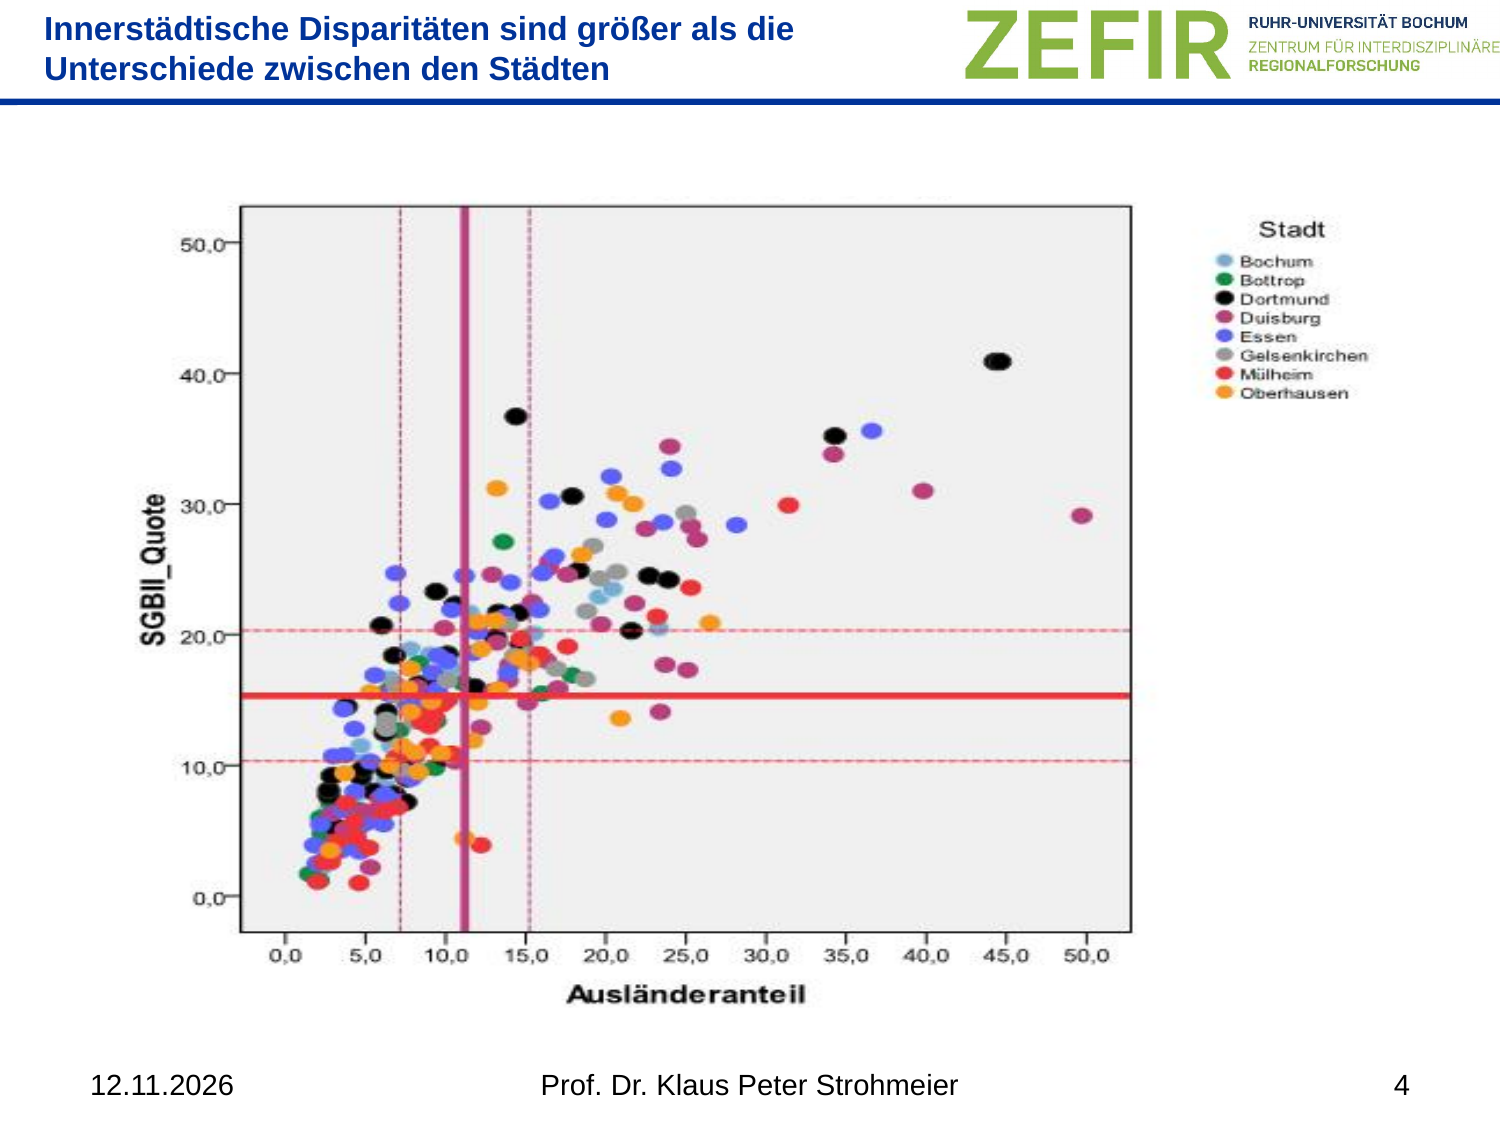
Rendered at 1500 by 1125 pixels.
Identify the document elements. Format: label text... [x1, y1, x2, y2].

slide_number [74, 1058, 426, 1103]
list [123, 196, 1439, 1012]
picture [962, 0, 1500, 79]
text_box Innerstädtische Disparitäten sind größer als die Unterschiede zwischen den Städten [29, 0, 927, 152]
slide_number 4 [1074, 1058, 1426, 1103]
footer Prof. Dr. Klaus Peter Strohmeier [512, 1058, 988, 1103]
